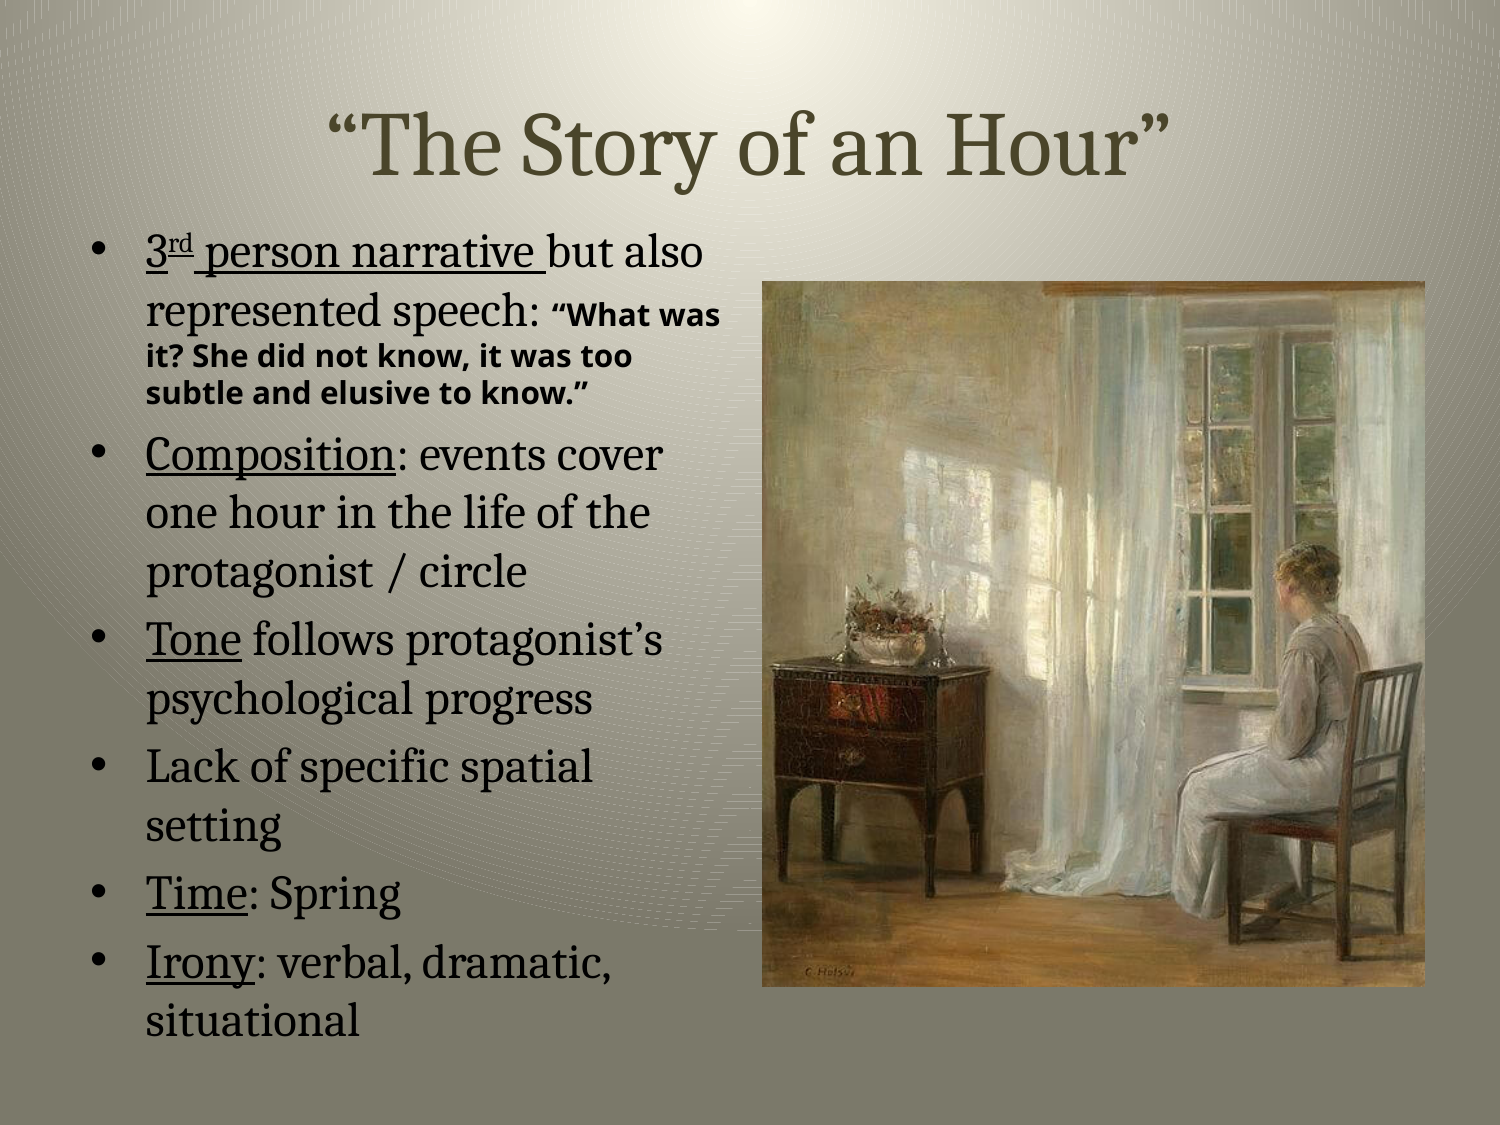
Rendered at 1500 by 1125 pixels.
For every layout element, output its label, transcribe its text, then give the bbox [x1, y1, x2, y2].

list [762, 280, 1426, 987]
title “The Story of an Hour” [75, 45, 1425, 233]
list 3rd person narrative but also represented speech: “What was it? She did not know, it was too subtle and elusive to know.” Composition: events cover one hour in the life of the protagonist / circle Tone follows protagonist’s psychological progress Lack of specific spatial setting Time: Spring Irony: verbal, dramatic, situational [75, 210, 738, 1067]
